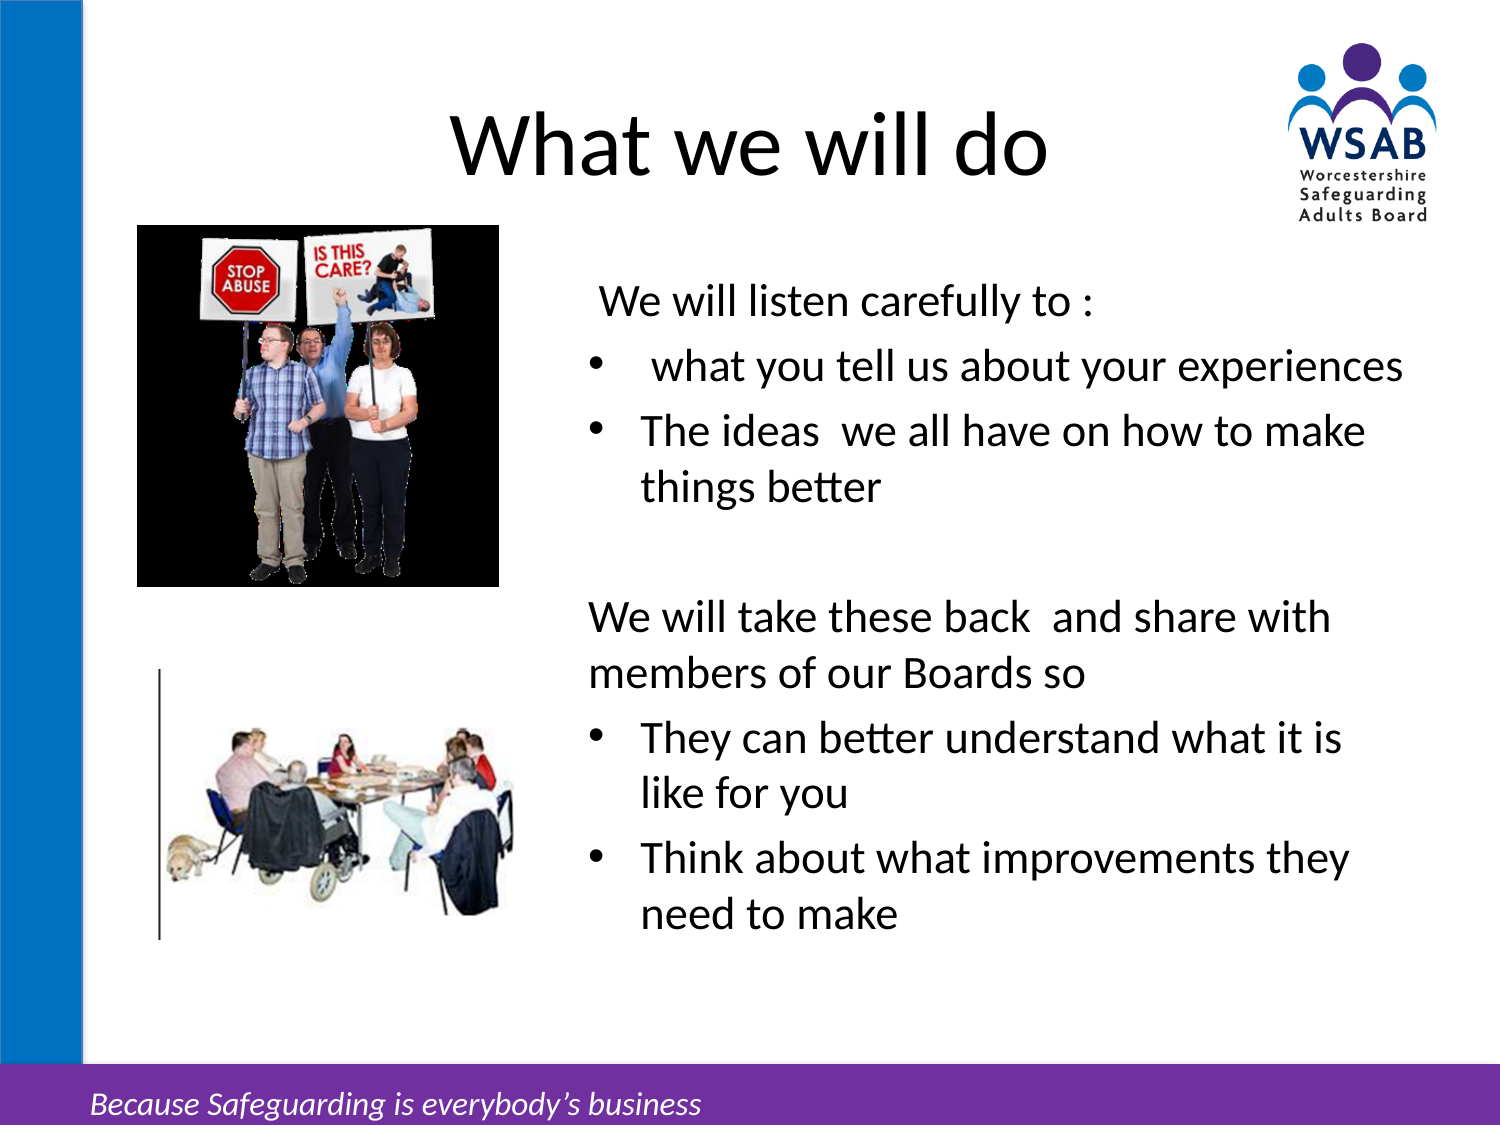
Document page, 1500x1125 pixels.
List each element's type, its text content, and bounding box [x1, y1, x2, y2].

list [137, 225, 499, 587]
title What we will do [75, 45, 1273, 233]
list We will listen carefully to : what you tell us about your experiences The ideas we all have on how to make things better We will take these back and share with members of our Boards so They can better understand what it is like for you Think about what improvements they need to make [573, 262, 1425, 1005]
text_box [0, 0, 83, 1062]
text_box Because Safeguarding is everybody’s business [0, 1064, 1500, 1125]
picture [1274, 39, 1449, 227]
picture [156, 669, 514, 940]
